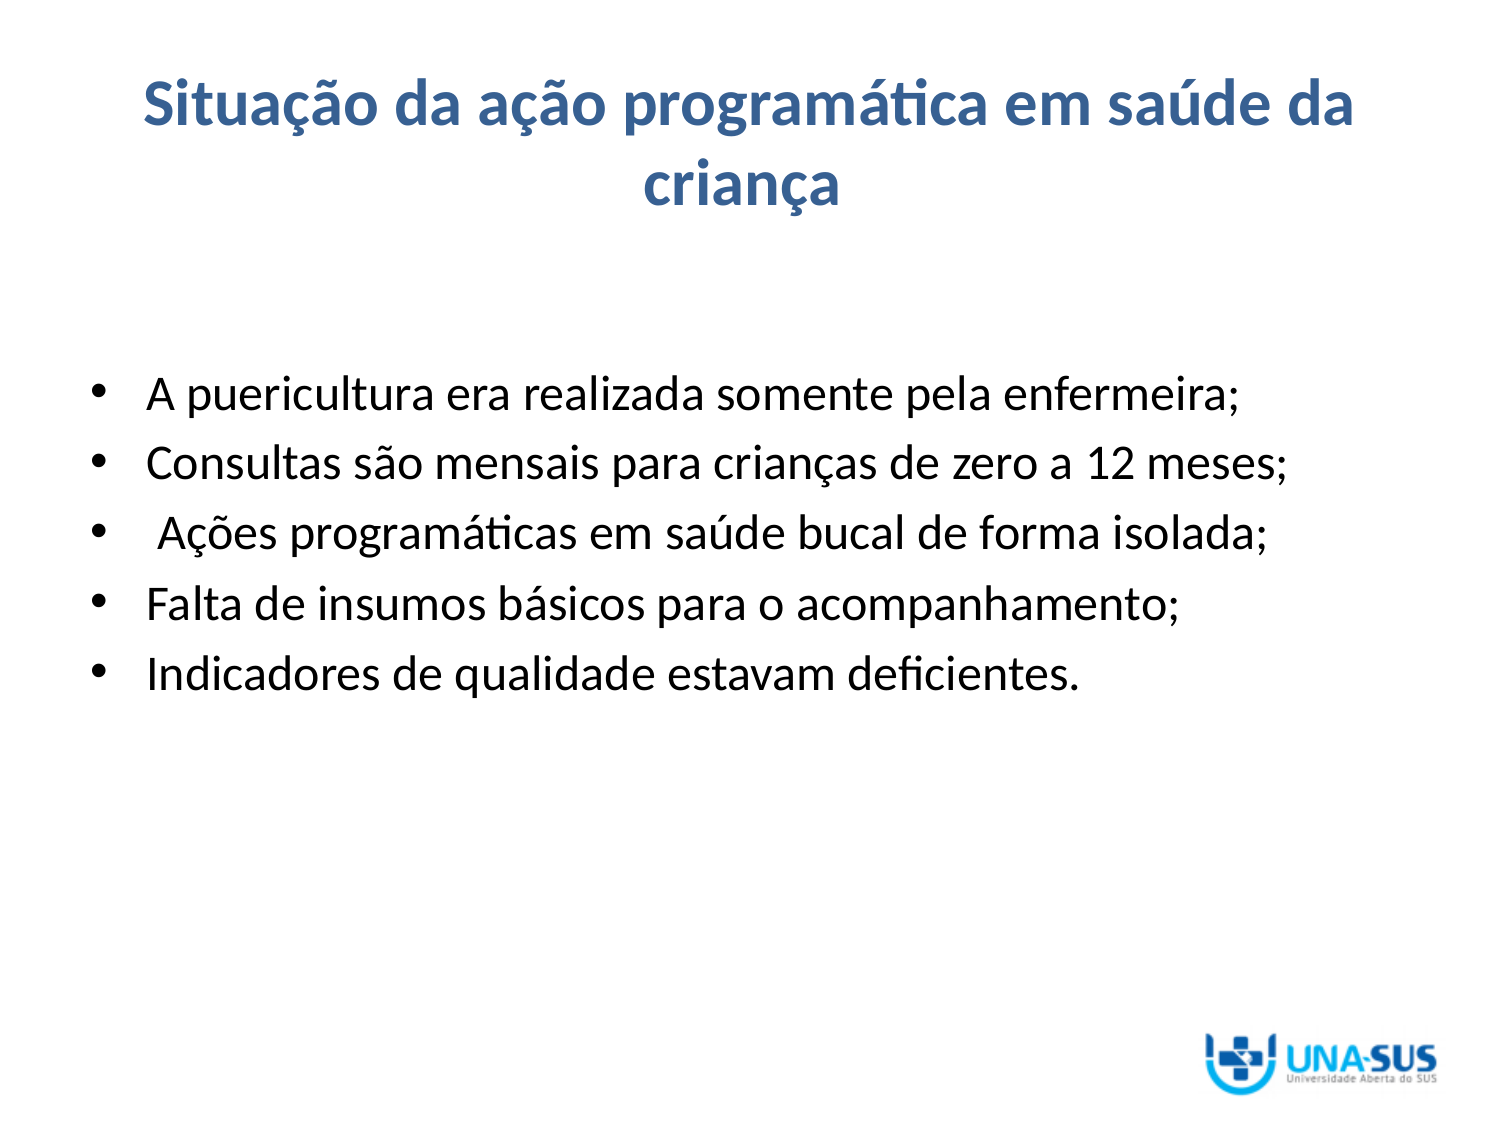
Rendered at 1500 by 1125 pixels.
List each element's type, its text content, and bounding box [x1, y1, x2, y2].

picture [1198, 1022, 1446, 1100]
list A puericultura era realizada somente pela enfermeira; Consultas são mensais para crianças de zero a 12 meses; Ações programáticas em saúde bucal de forma isolada; Falta de insumos básicos para o acompanhamento; Indicadores de qualidade estavam deficientes. [75, 262, 1425, 1005]
title Situação da ação programática em saúde da criança [75, 45, 1425, 233]
